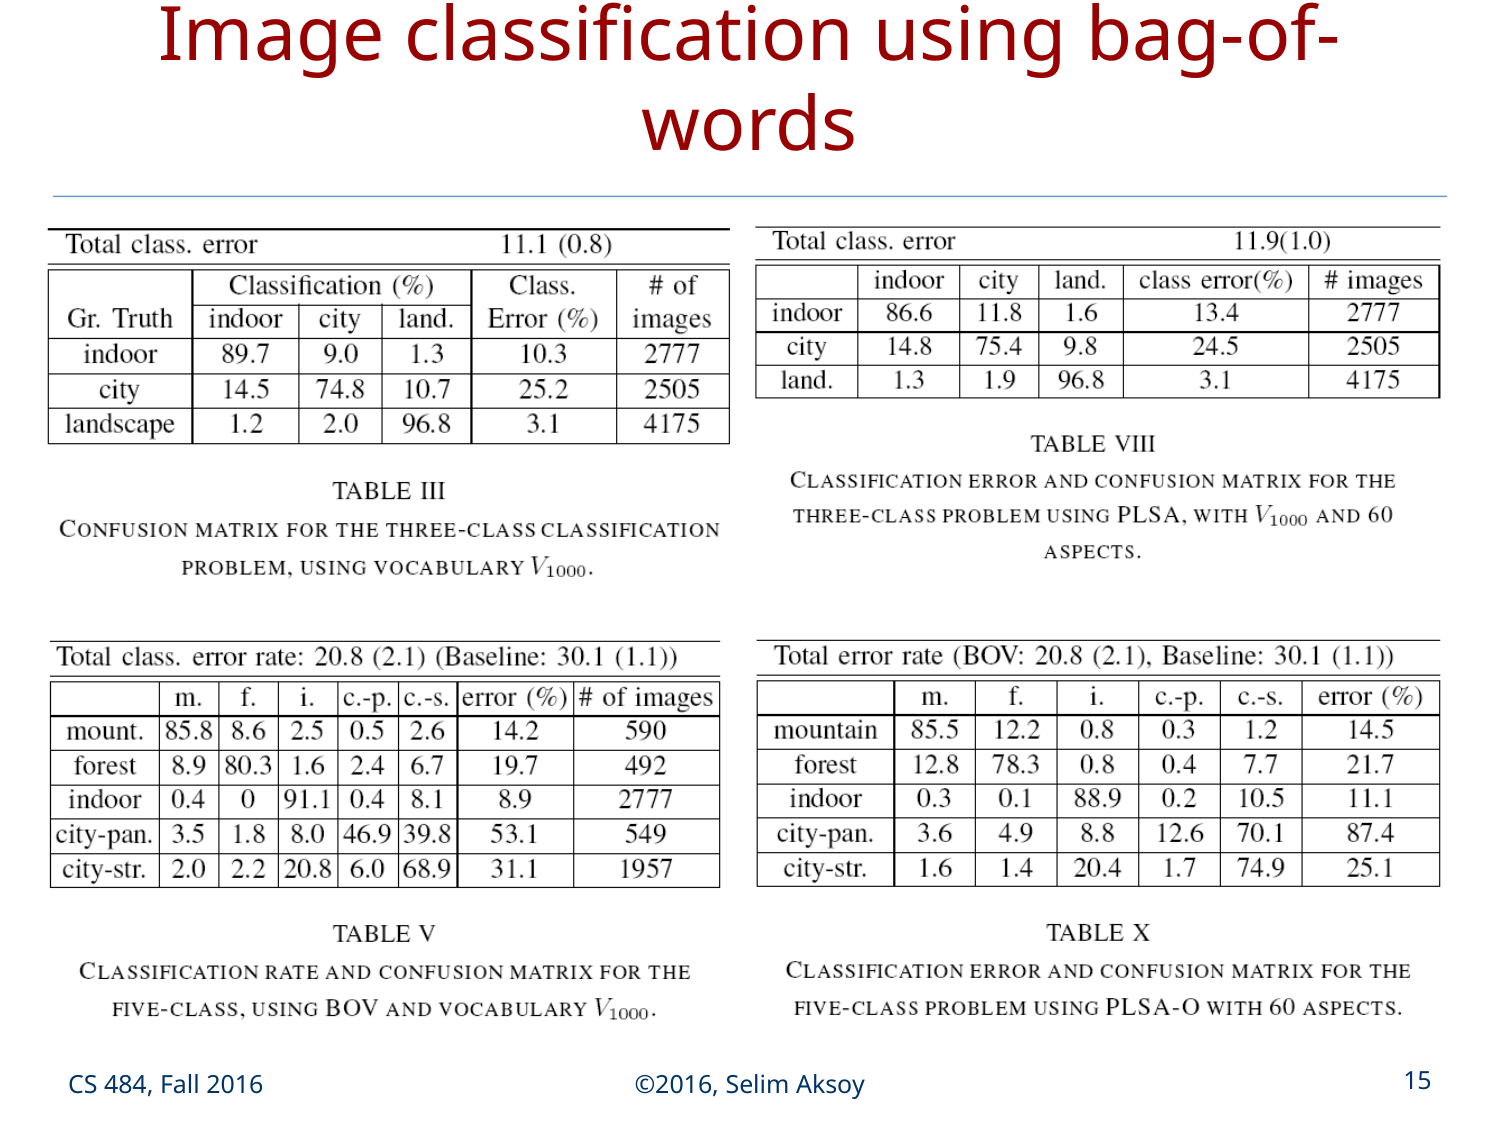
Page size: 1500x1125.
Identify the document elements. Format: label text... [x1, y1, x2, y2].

slide_number CS 484, Fall 2016 [52, 1052, 366, 1107]
footer ©2016, Selim Aksoy [511, 1052, 988, 1107]
picture [749, 632, 1447, 1024]
picture [40, 632, 727, 1024]
slide_number 15 [1134, 1052, 1448, 1107]
picture [749, 219, 1447, 567]
title Image classification using bag-of-words [53, 31, 1447, 173]
picture [40, 219, 739, 585]
